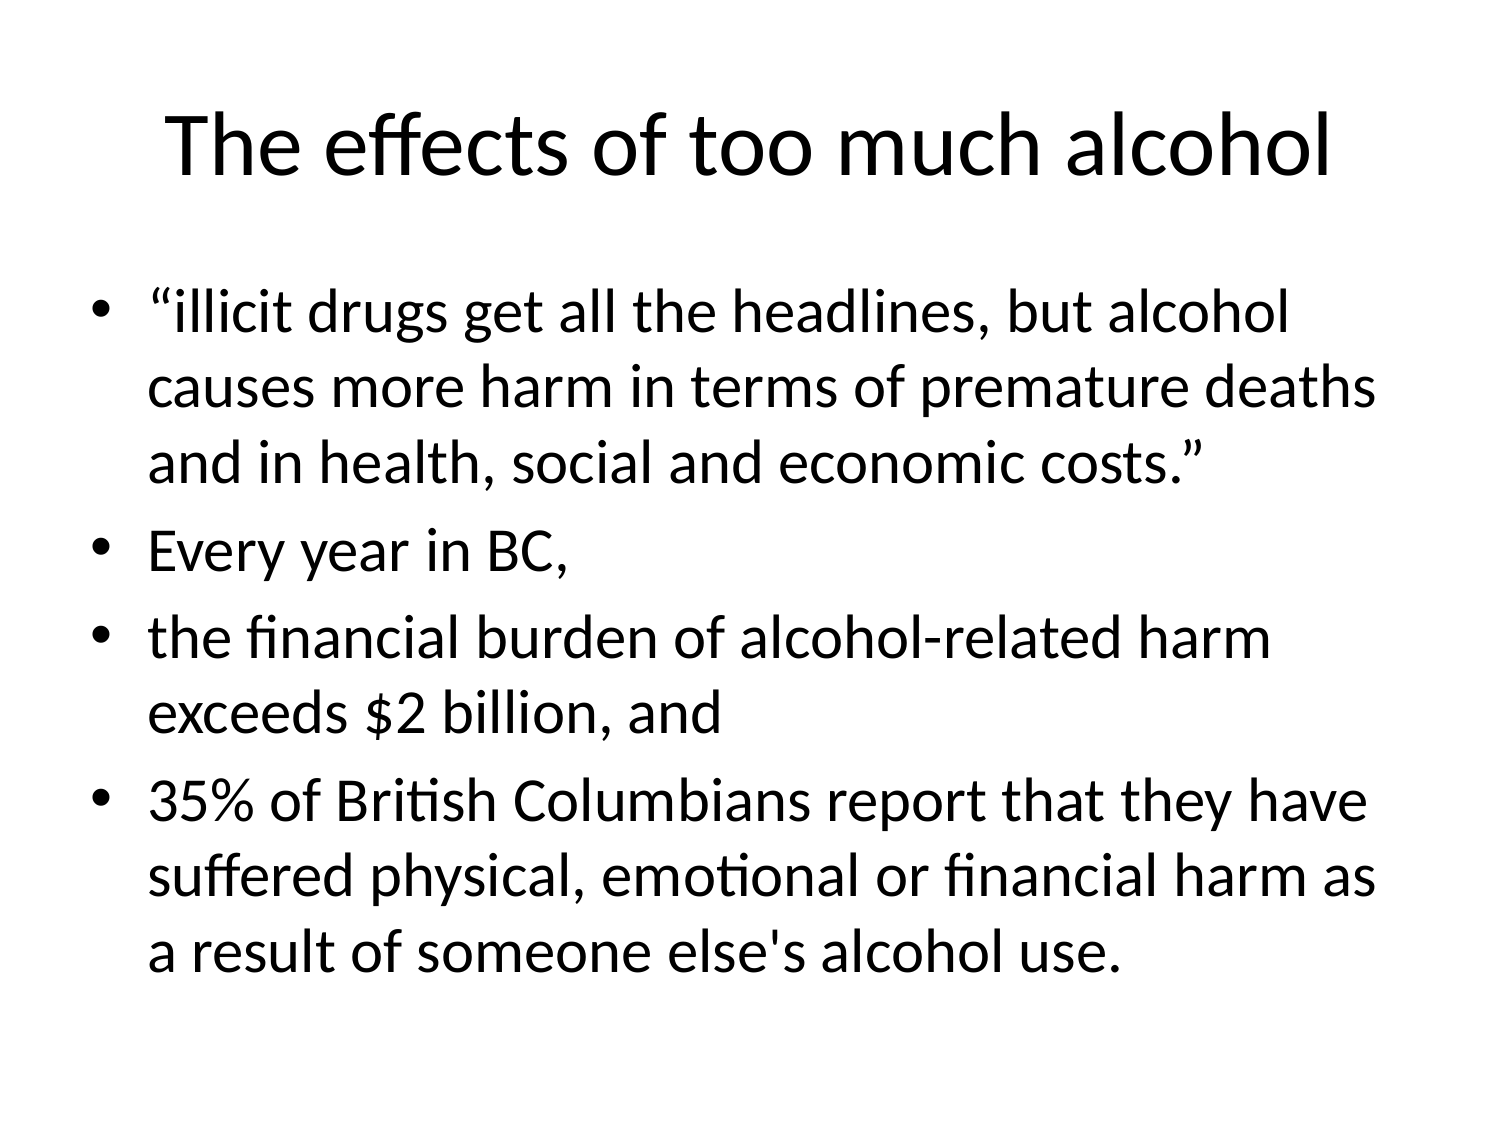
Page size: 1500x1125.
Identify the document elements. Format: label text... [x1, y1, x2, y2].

list “illicit drugs get all the headlines, but alcohol causes more harm in terms of premature deaths and in health, social and economic costs.” Every year in BC, the financial burden of alcohol-related harm exceeds $2 billion, and 35% of British Columbians report that they have suffered physical, emotional or financial harm as a result of someone else's alcohol use. [75, 262, 1425, 1005]
title The effects of too much alcohol [75, 45, 1425, 233]
